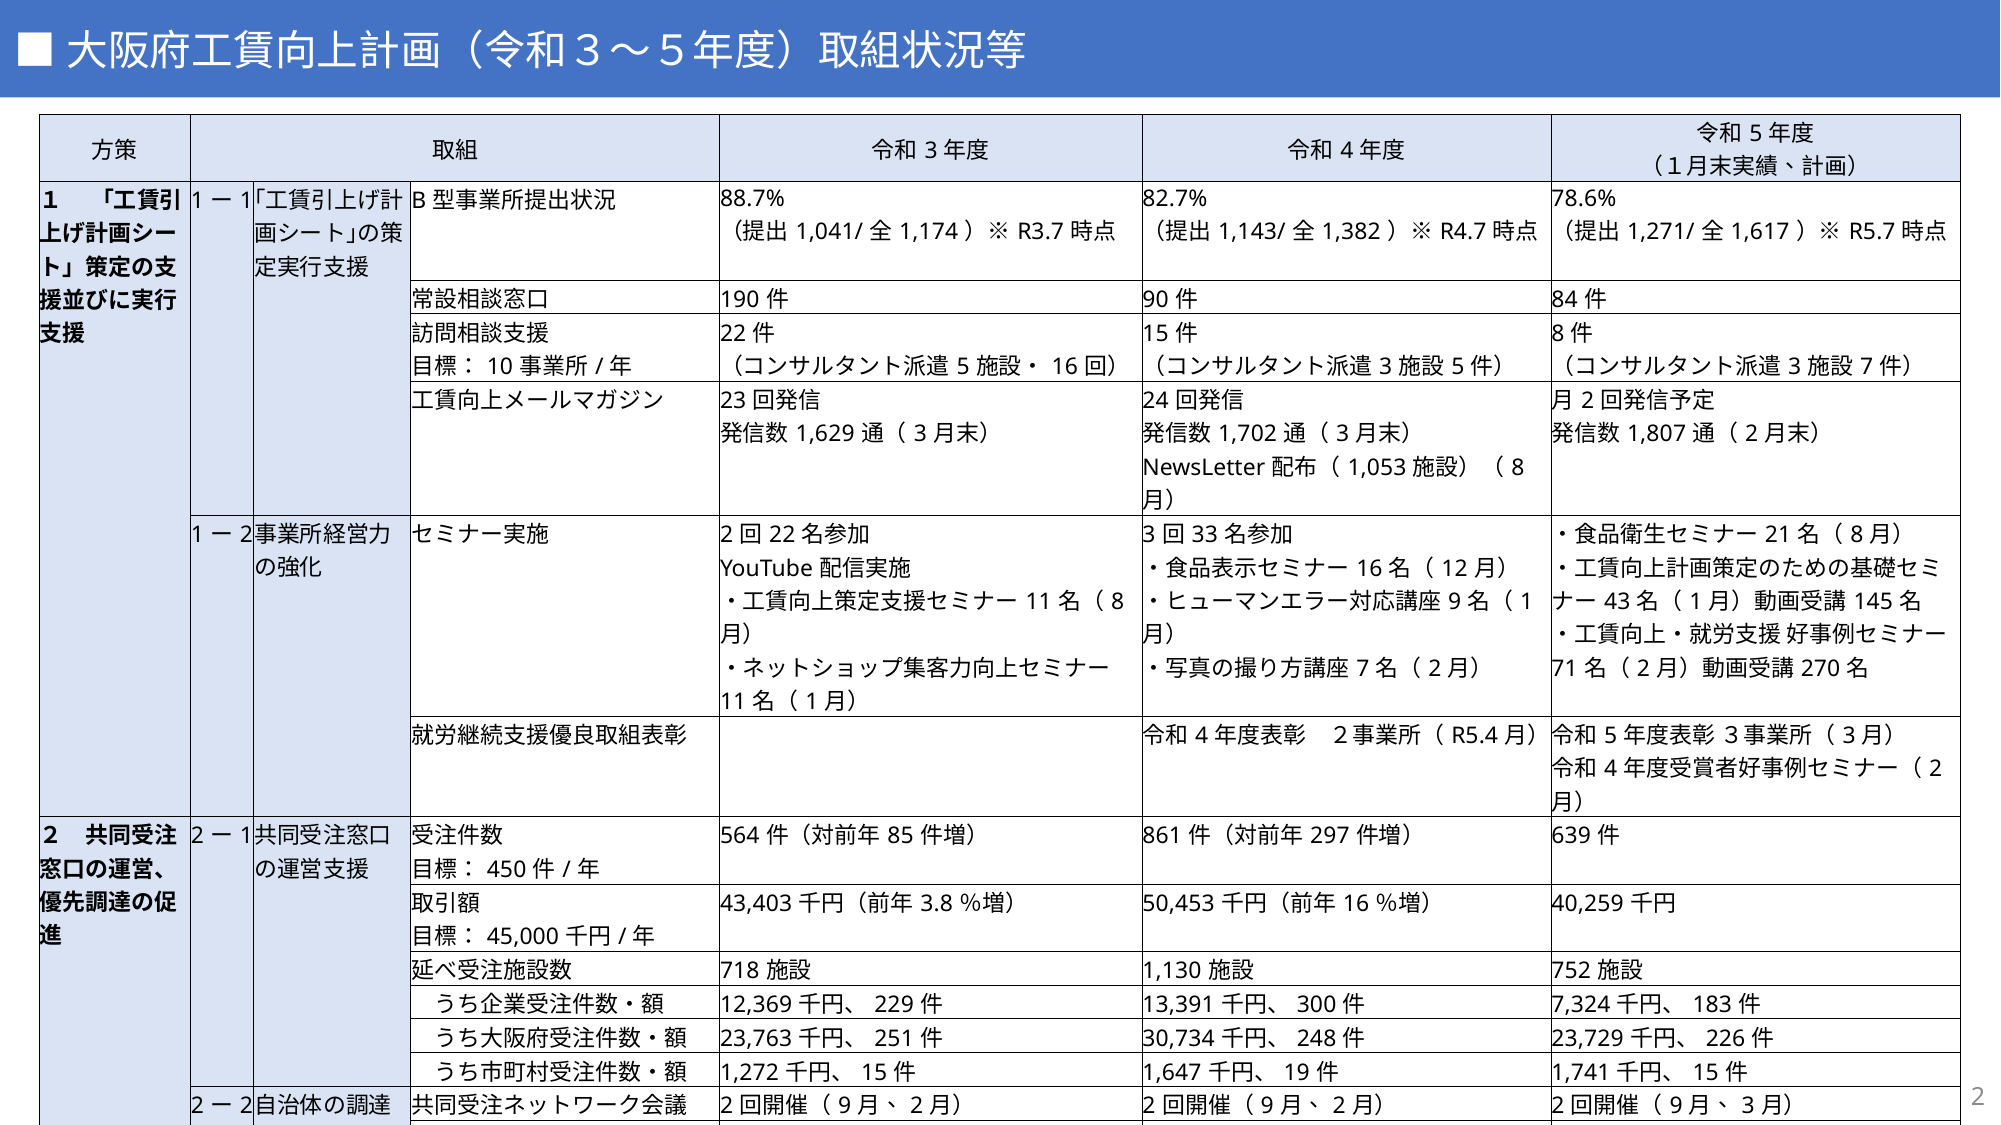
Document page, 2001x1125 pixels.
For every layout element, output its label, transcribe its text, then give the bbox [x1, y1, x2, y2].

table_cell 2回開催（9月、2月） [720, 1087, 1142, 1120]
table_cell ｢工賃引上げ計画シート｣の策定実行支援 [254, 182, 410, 515]
table_cell 受注件数 目標：450件/年 [411, 817, 719, 884]
table_cell [191, 884, 253, 951]
table_cell 令和5年度表彰 ３事業所（3月） 令和4年度受賞者好事例セミナー（2月） [1552, 717, 1960, 816]
table_header 令和5年度 （１月末実績、計画） [1552, 115, 1960, 181]
table_cell 40,259千円 [1552, 885, 1960, 951]
table_cell 90件 [1143, 281, 1551, 313]
table_cell 取引額 目標：45,000千円/年 [411, 885, 719, 951]
table_cell 84件 [1552, 281, 1960, 313]
table_cell [720, 717, 1142, 816]
table_cell 自治体の調達案件の分析 [254, 1087, 410, 1125]
table_cell 2ー2 [191, 1087, 253, 1121]
table_cell 1,647千円、19件 [1143, 1053, 1551, 1086]
table_cell 1,741千円、15件 [1552, 1053, 1960, 1067]
table_cell うち市町村受注件数・額 [411, 1053, 719, 1086]
table_cell 就労継続支援優良取組表彰 [411, 717, 719, 816]
table_cell 12,369千円、229件 [720, 986, 1142, 1018]
table_cell 78.6% （提出1,271/全1,617）※R5.7時点 [1552, 182, 1960, 280]
table_cell 718施設 [720, 952, 1142, 985]
table_cell 43,403千円（前年3.8％増） [720, 885, 1142, 951]
table_header 取組 [191, 115, 719, 181]
table_cell B型事業所提出状況 [411, 182, 719, 280]
table_cell 月2回発信予定 発信数1,807通（2月末） [1552, 382, 1960, 515]
table_cell ２ 共同受注窓口の運営、優先調達の促進 [40, 817, 190, 1125]
table_cell 88.7% （提出1,041/全1,174）※R3.7時点 [720, 182, 1142, 280]
table_cell 1,130施設 [1143, 952, 1551, 985]
table_cell 1ー1 [191, 182, 253, 280]
table_cell 13,391千円、300件 [1143, 986, 1551, 1018]
table_cell １ 「工賃引上げ計画シート」策定の支援並びに実行支援 [40, 182, 190, 816]
table_cell 22件 （コンサルタント派遣5施設・16回） [720, 314, 1142, 381]
table_header 方策 [40, 115, 190, 181]
table_cell [191, 381, 253, 515]
table_cell ・食品衛生セミナー21名（8月） ・工賃向上計画策定のための基礎セミナー43名（1月）動画受講145名 ・工賃向上・就労支援 好事例セミナー71名（2月）動画受講270名 [1552, 516, 1960, 716]
table_cell [191, 951, 253, 985]
table_cell 2回開催（9月、2月） [1143, 1087, 1550, 1120]
table_cell 共同受注ネットワーク会議 [411, 1087, 719, 1120]
text_box ■大阪府工賃向上計画（令和３～５年度）取組状況等 [0, 0, 2000, 98]
table_cell [191, 985, 253, 1019]
table_cell 752施設 [1552, 952, 1960, 985]
table_cell 15件 （コンサルタント派遣3施設5件） [1143, 314, 1551, 381]
table_cell 564件（対前年85件増） [720, 817, 1142, 884]
table_cell 常設相談窓口 [411, 281, 719, 313]
table_cell 30,734千円、248件 [1143, 1019, 1551, 1052]
table_cell [191, 1019, 253, 1053]
table_cell うち大阪府受注件数・額 [411, 1019, 719, 1052]
table_cell 8件 （コンサルタント派遣3施設7件） [1552, 314, 1960, 381]
slide_number 2 [1550, 1067, 2000, 1125]
table_cell 延べ受注施設数 [411, 952, 719, 985]
table_cell 共同受注広報 [411, 1121, 719, 1125]
table_cell 23,729千円、226件 [1552, 1019, 1960, 1052]
table_cell 82.7% （提出1,143/全1,382）※R4.7時点 [1143, 182, 1551, 280]
table_cell [191, 314, 253, 381]
table_cell 3回33名参加 ・食品表示セミナー16名（12月） ・ヒューマンエラー対応講座9名（1月） ・写真の撮り方講座7名（2月） [1143, 516, 1551, 716]
table_header 令和4年度 [1143, 115, 1551, 181]
table_cell セミナー実施 [411, 516, 719, 716]
table_cell 7,324千円、183件 [1552, 986, 1960, 1018]
table_cell 共同受注窓口の運営支援 [254, 817, 410, 1086]
table_cell [191, 1053, 253, 1086]
table_cell 令和4年度表彰 ２事業所（R5.4月） [1143, 717, 1551, 816]
table_cell [720, 1121, 1142, 1125]
table_cell リーフレット作成 全市町村配布 [1143, 1121, 1550, 1125]
table_header 令和3年度 [720, 115, 1142, 181]
table_cell 50,453千円（前年16％増） [1143, 885, 1551, 951]
table_cell [191, 280, 253, 314]
table_cell 1,272千円、15件 [720, 1053, 1142, 1086]
table_cell うち企業受注件数・額 [411, 986, 719, 1018]
table_cell 190件 [720, 281, 1142, 313]
table_cell 24回発信 発信数1,702通（3月末） NewsLetter配布（1,053施設）（8月） [1143, 382, 1551, 515]
table_cell 23回発信 発信数1,629通（3月末） [720, 382, 1142, 515]
table_cell 639件 [1552, 817, 1960, 884]
table_cell 事業所経営力の強化 [254, 516, 410, 816]
table_cell 2回22名参加 YouTube配信実施 ・工賃向上策定支援セミナー11名（8月） ・ネットショップ集客力向上セミナー11名（1月） [720, 516, 1142, 716]
table_cell 訪問相談支援 目標：10事業所/年 [411, 314, 719, 381]
table_cell [191, 1121, 253, 1125]
table_cell 861件（対前年297件増） [1143, 817, 1551, 884]
table_cell 23,763千円、251件 [720, 1019, 1142, 1052]
table_cell 2ー1 [191, 817, 253, 884]
table_cell 工賃向上メールマガジン [411, 382, 719, 515]
table_cell 1ー2 [191, 516, 253, 816]
